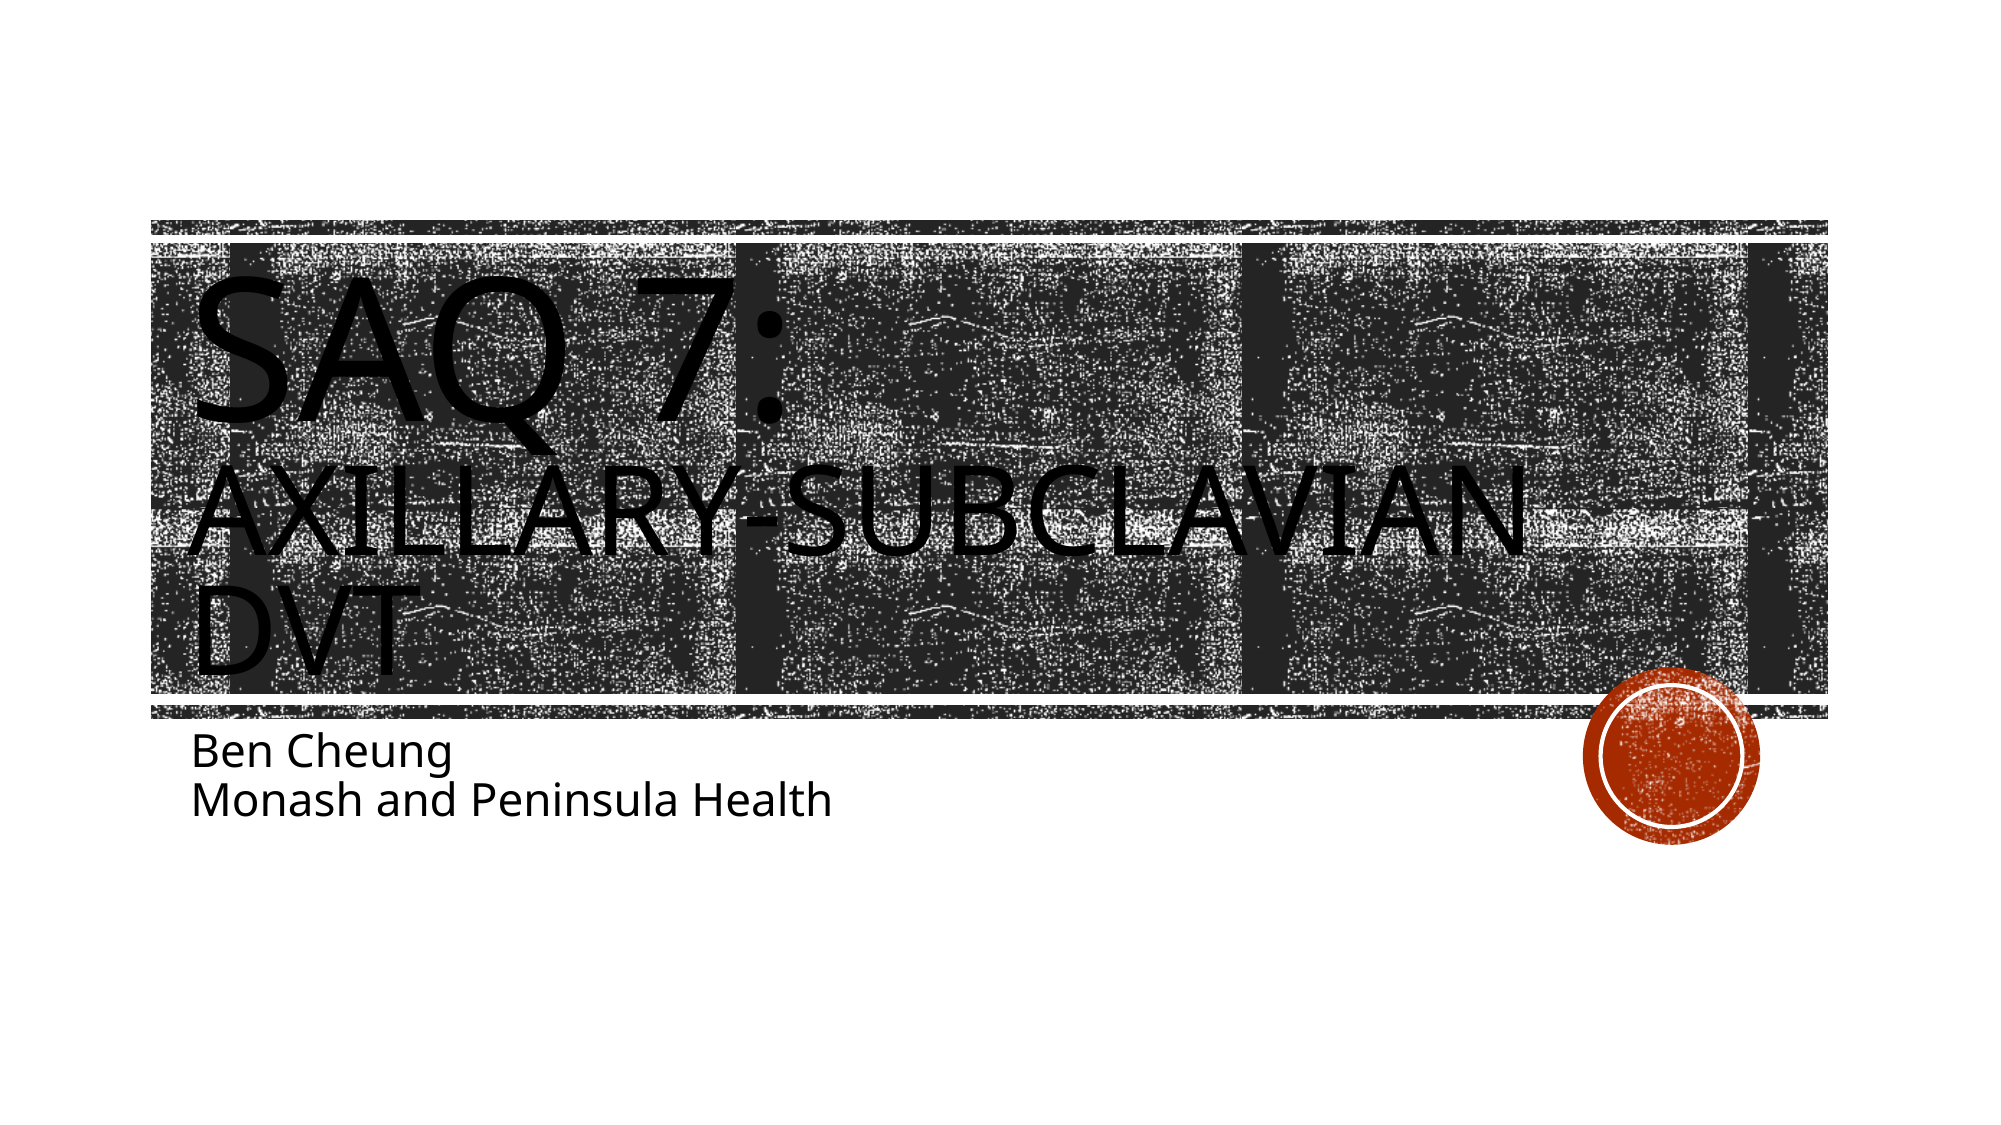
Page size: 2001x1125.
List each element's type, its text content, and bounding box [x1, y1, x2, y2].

subtitle Ben Cheung Monash and Peninsula Health [175, 720, 1470, 896]
title SAQ 7: axillary-Subclavian DVT [172, 234, 1808, 733]
